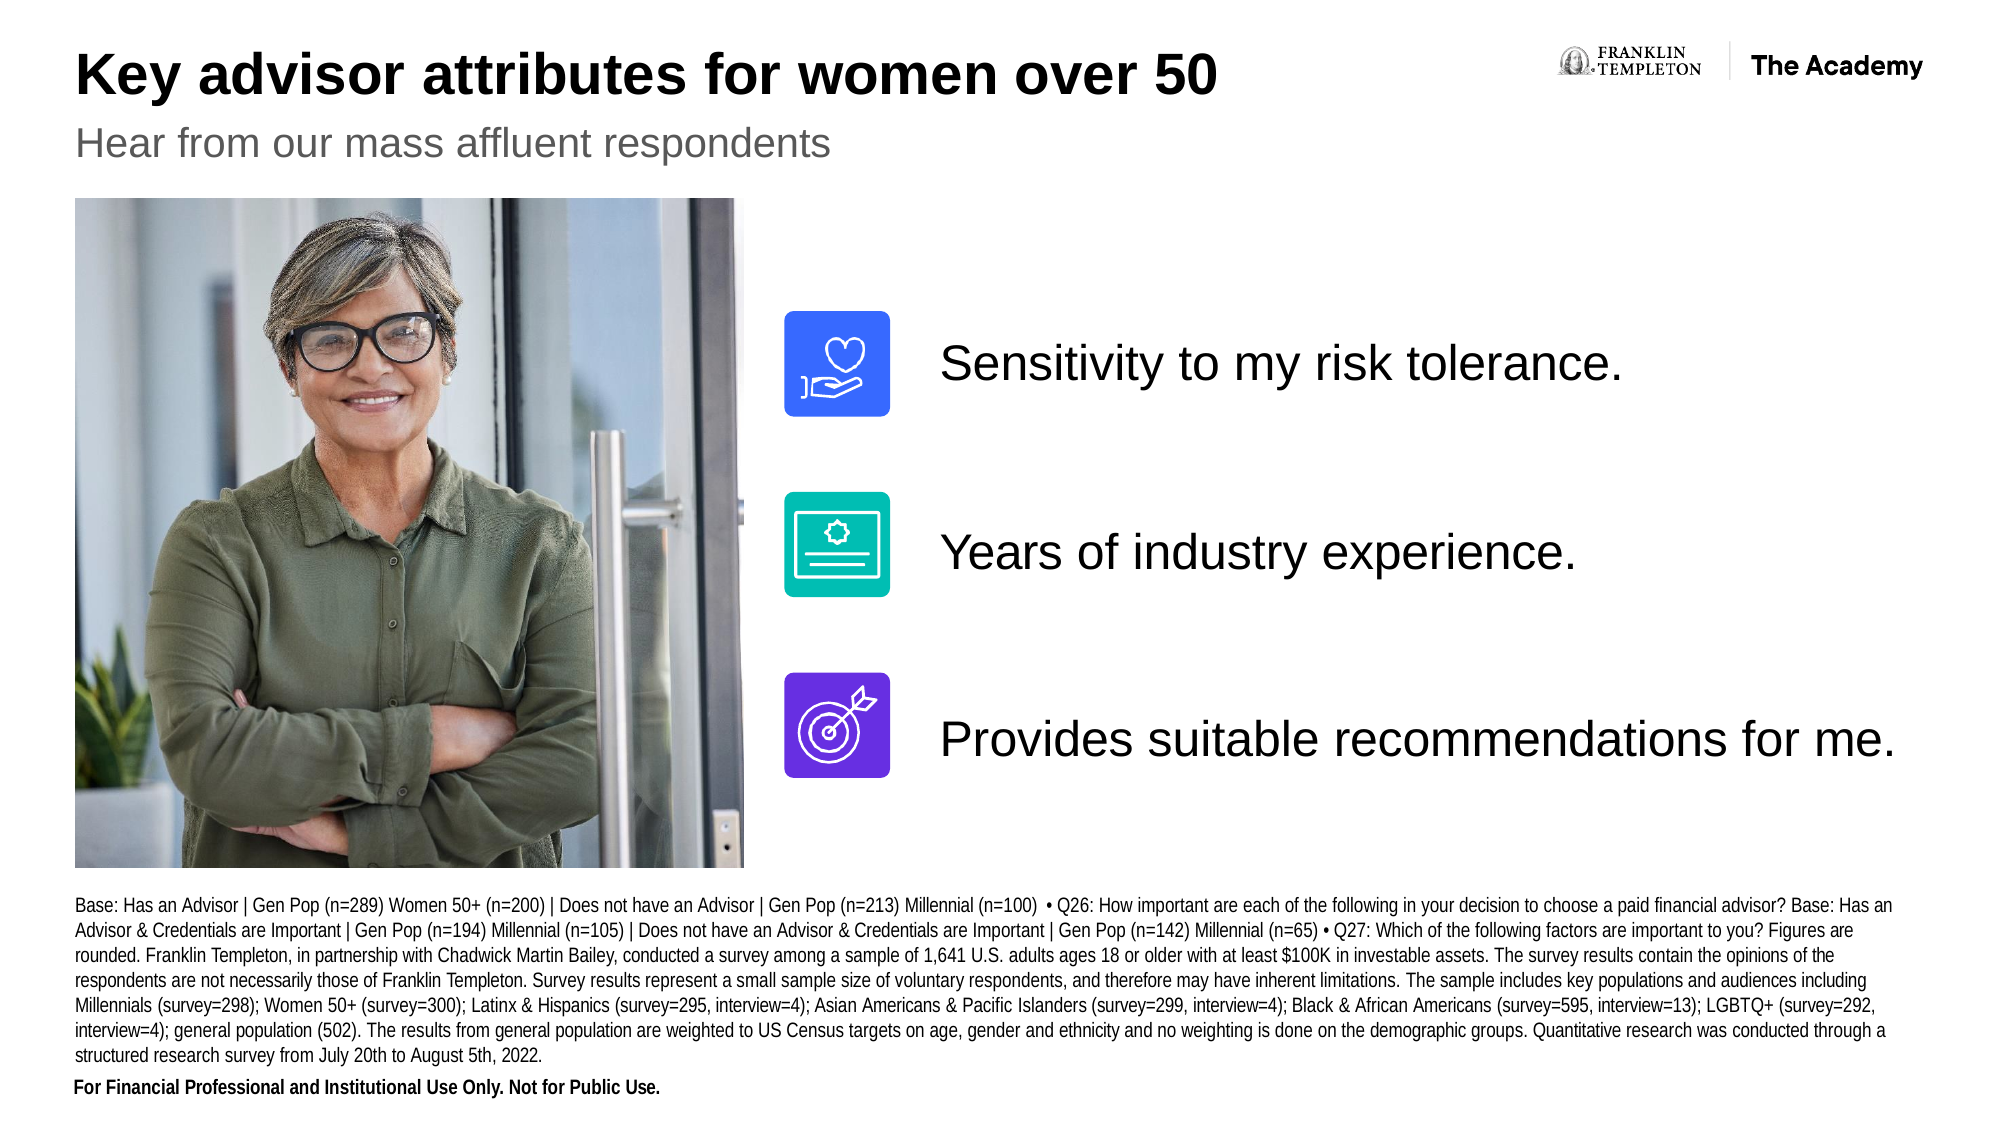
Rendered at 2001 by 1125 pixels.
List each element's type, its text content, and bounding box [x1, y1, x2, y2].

picture [1556, 41, 1923, 80]
picture [74, 198, 745, 868]
title Key advisor attributes for women over 50 Hear from our mass affluent respondents [72, 19, 1223, 224]
footer For Financial Professional and Institutional Use Only. Not for Public Use. [71, 1073, 664, 1125]
text_box Sensitivity to my risk tolerance. Years of industry experience. Provides suitable recommendations for me. [937, 328, 1904, 767]
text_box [784, 672, 891, 779]
text_box Base: Has an Advisor | Gen Pop (n=289) Women 50+ (n=200) | Does not have an Advisor | Gen Pop (n=213) Millennial (n=100) • Q26: How important are each of the following in your decision to choose a paid financial advisor? Base: Has an Advisor & Credentials are Important | Gen Pop (n=194) Millennial (n=105) | Does not have an Advisor & Credentials are Important | Gen Pop (n=142) Millennial (n=65) • Q27: Which of the following factors are important to you? Figures are rounded. Franklin Templeton, in partnership with Chadwick Martin Bailey, conducted a survey among a sample of 1,641 U.S. adults ages 18 or older with at least $100K in investable assets. The survey results contain the opinions of the respondents are not necessarily those of Franklin Templeton. Survey results represent a small sample size of voluntary respondents, and therefore may have inherent limitations. The sample includes key populations and audiences including Millennials (survey=298); Women 50+ (survey=300); Latinx & Hispanics (survey=295, interview=4); Asian Americans & Pacific Islanders (survey=299, interview=4); Black & African Americans (survey=595, interview=13); LGBTQ+ (survey=292, interview=4); general population (502). The results from general population are weighted to US Census targets on age, gender and ethnicity and no weighting is done on the demographic groups. Quantitative research was conducted through a structured research survey from July 20th to August 5th, 2022. [72, 889, 1901, 1067]
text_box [784, 310, 891, 417]
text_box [784, 491, 891, 598]
